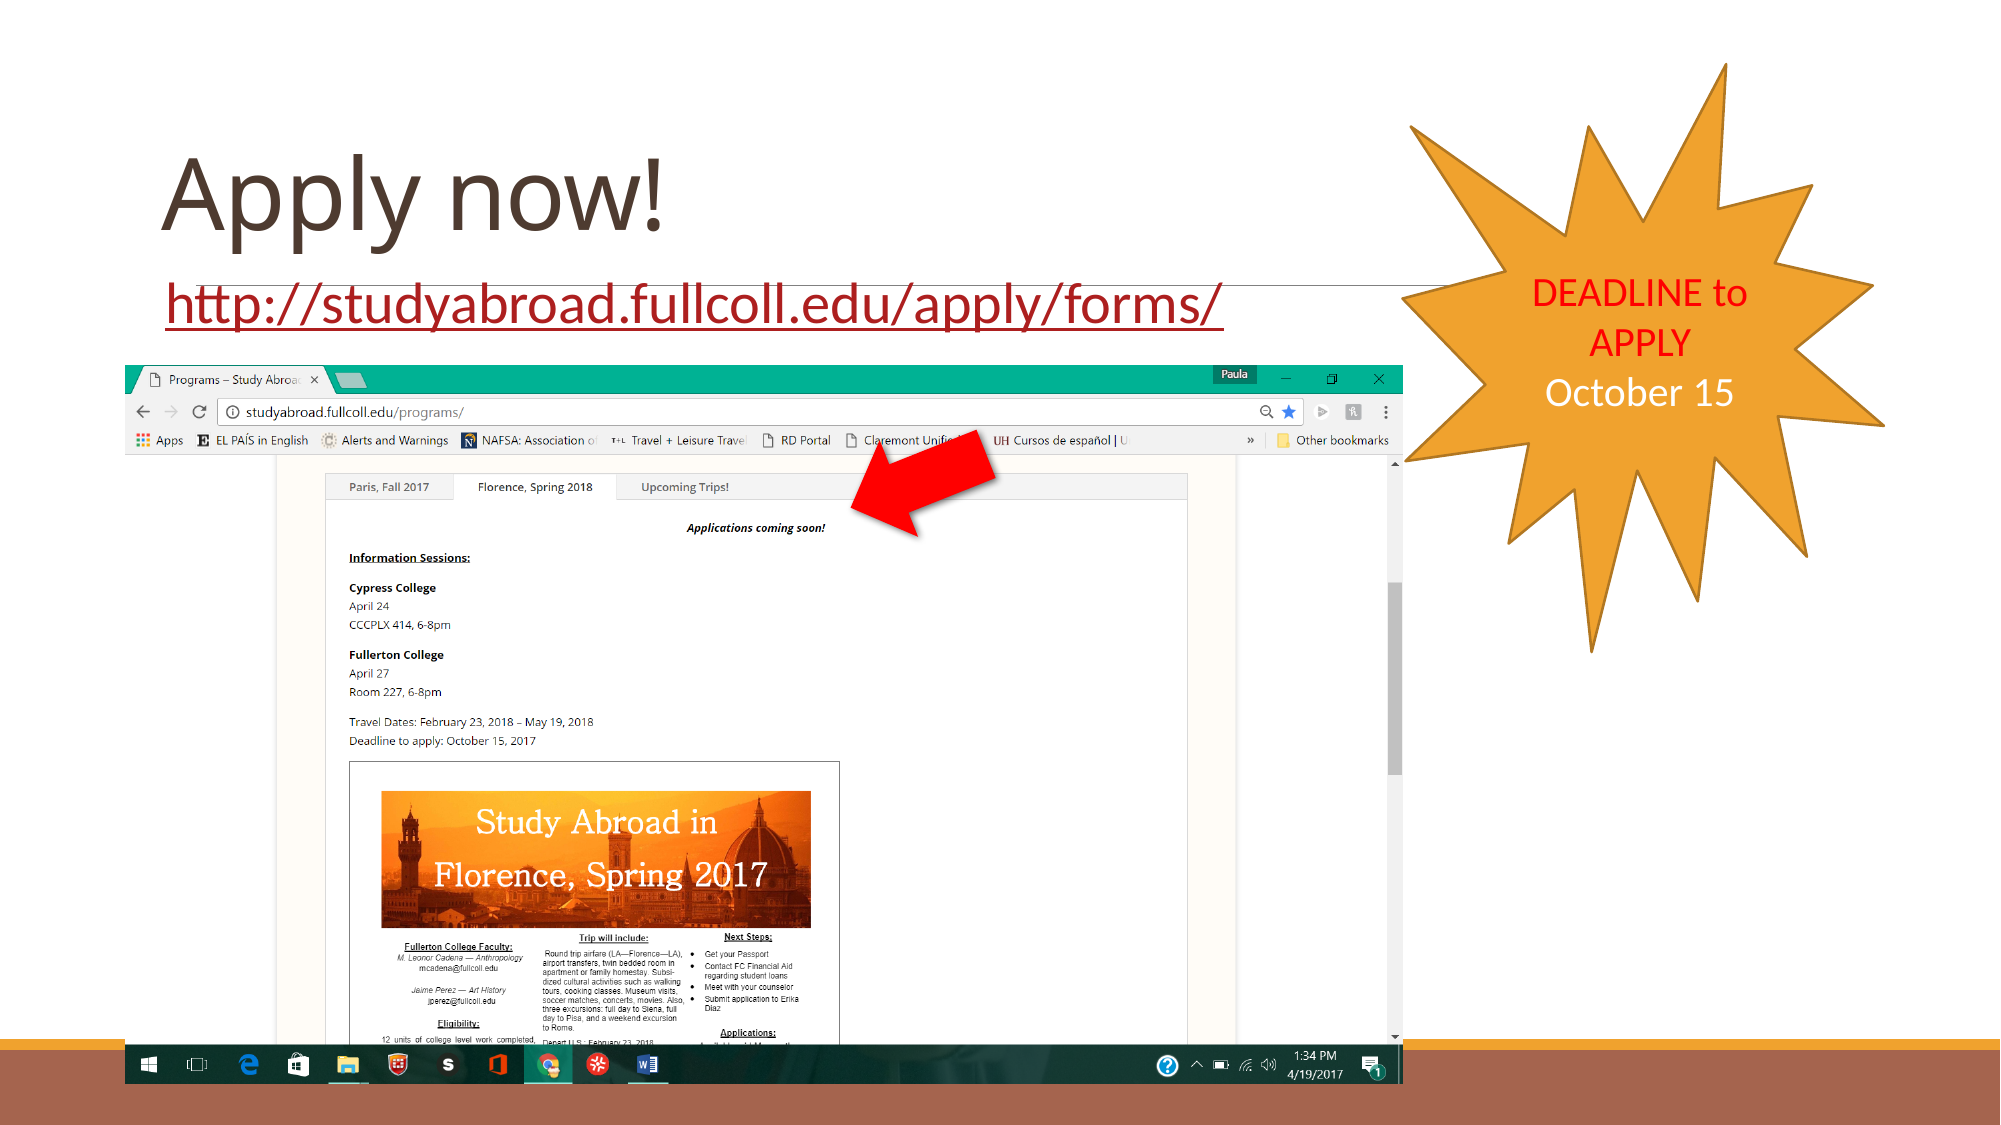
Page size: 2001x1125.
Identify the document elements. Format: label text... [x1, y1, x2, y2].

picture [124, 365, 1403, 1085]
title Apply now! [146, 99, 783, 259]
text_box DEADLINE to APPLY October 15 [1401, 62, 1886, 654]
list http://studyabroad.fullcoll.edu/apply/forms/ [165, 266, 1263, 359]
